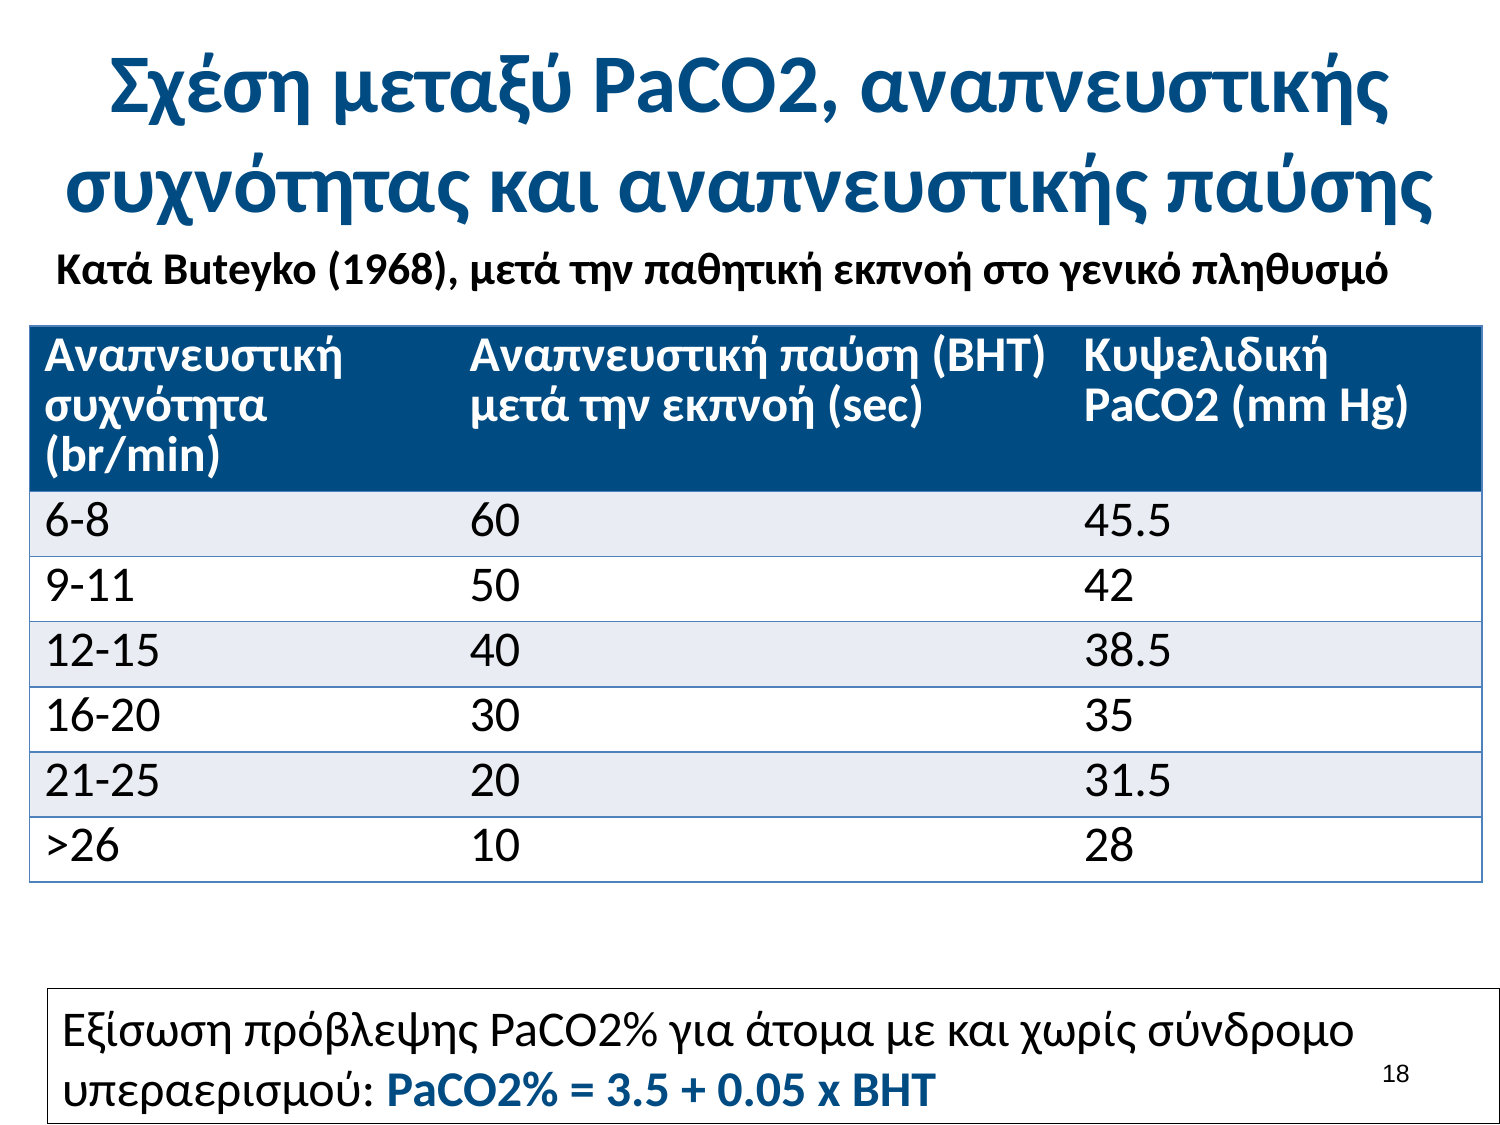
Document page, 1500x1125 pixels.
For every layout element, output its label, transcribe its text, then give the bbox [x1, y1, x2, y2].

table_cell 35 [1069, 688, 1481, 751]
table_cell 38.5 [1069, 622, 1481, 686]
table_header Αναπνευστική συχνότητα (br/min) [30, 327, 455, 491]
table_cell 21-25 [30, 753, 455, 816]
table_cell 9-11 [30, 557, 455, 621]
table_cell 16-20 [30, 688, 455, 751]
table_cell 28 [1069, 818, 1481, 881]
table_cell 30 [455, 688, 1069, 751]
table_cell 45.5 [1069, 492, 1481, 556]
text_box Εξίσωση πρόβλεψης PaCO2% για άτομα με και χωρίς σύνδρομο υπεραερισμού: PaCO2% = 3.5 + 0.05 x BHT [47, 988, 1500, 1124]
table_cell 50 [455, 557, 1069, 621]
table_cell >26 [30, 818, 455, 881]
table_cell 40 [455, 622, 1069, 686]
table_cell 6-8 [30, 492, 455, 556]
table_cell 60 [455, 492, 1069, 556]
table_cell 31.5 [1069, 753, 1481, 816]
table_header Αναπνευστική παύση (BHT) μετά την εκπνοή (sec) [455, 327, 1069, 491]
list Κατά Buteyko (1968), μετά την παθητική εκπνοή στο γενικό πληθυσμό [41, 231, 1471, 315]
table_cell 12-15 [30, 622, 455, 686]
table_cell 20 [455, 753, 1069, 816]
title Σχέση μεταξύ PaCO2, αναπνευστικής συχνότητας και αναπνευστικής παύσης [0, 54, 1500, 204]
table_header Κυψελιδική PaCO2 (mm Hg) [1069, 327, 1481, 491]
table_cell 10 [455, 818, 1069, 881]
table_cell 42 [1069, 557, 1481, 621]
